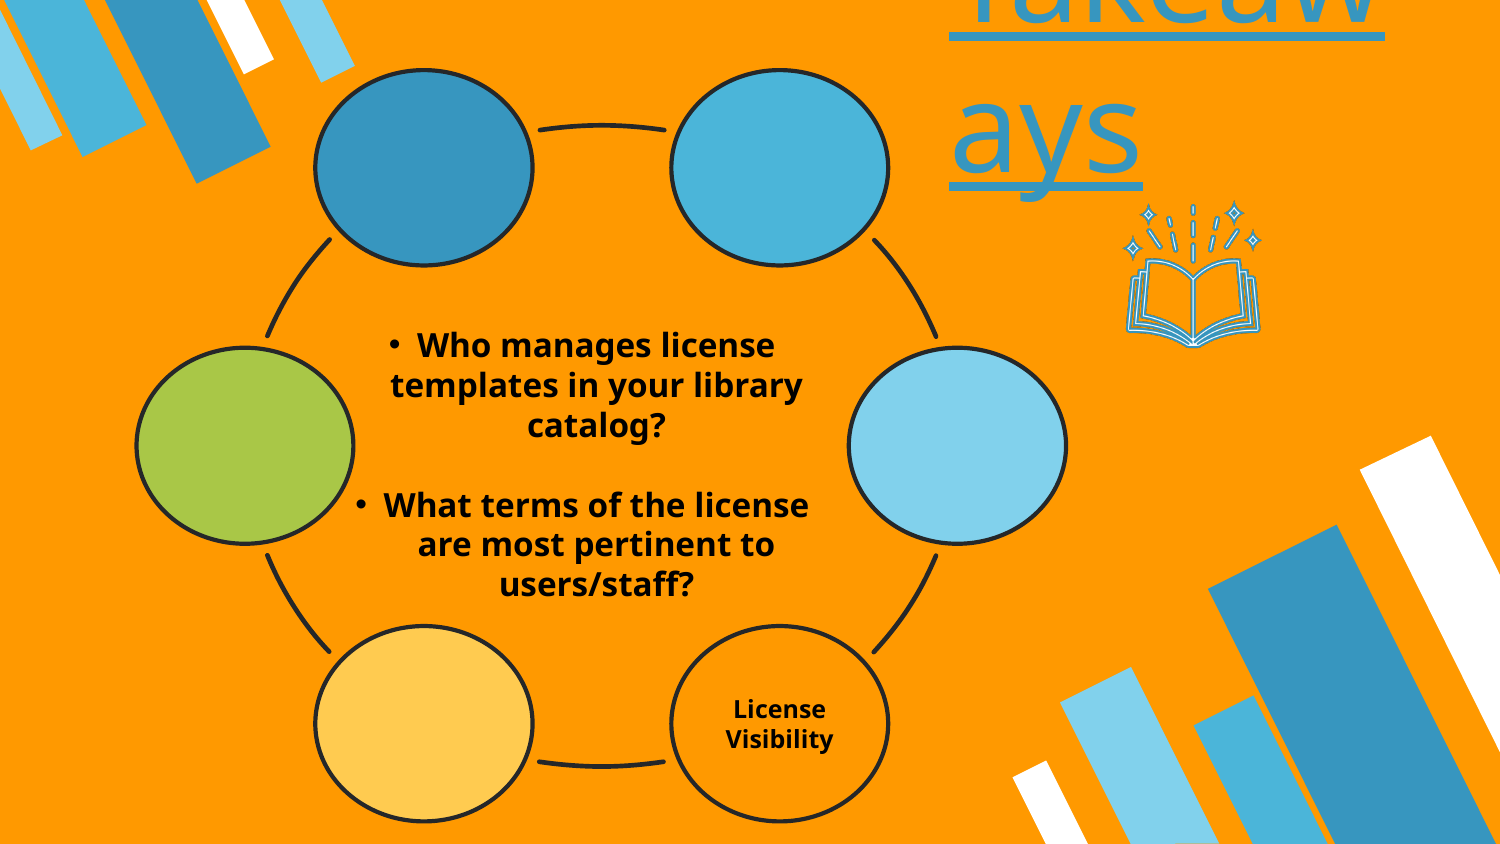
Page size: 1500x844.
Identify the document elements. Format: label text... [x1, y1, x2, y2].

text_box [136, 69, 1067, 822]
picture [1117, 200, 1270, 353]
title Takeaways [934, 22, 1457, 213]
